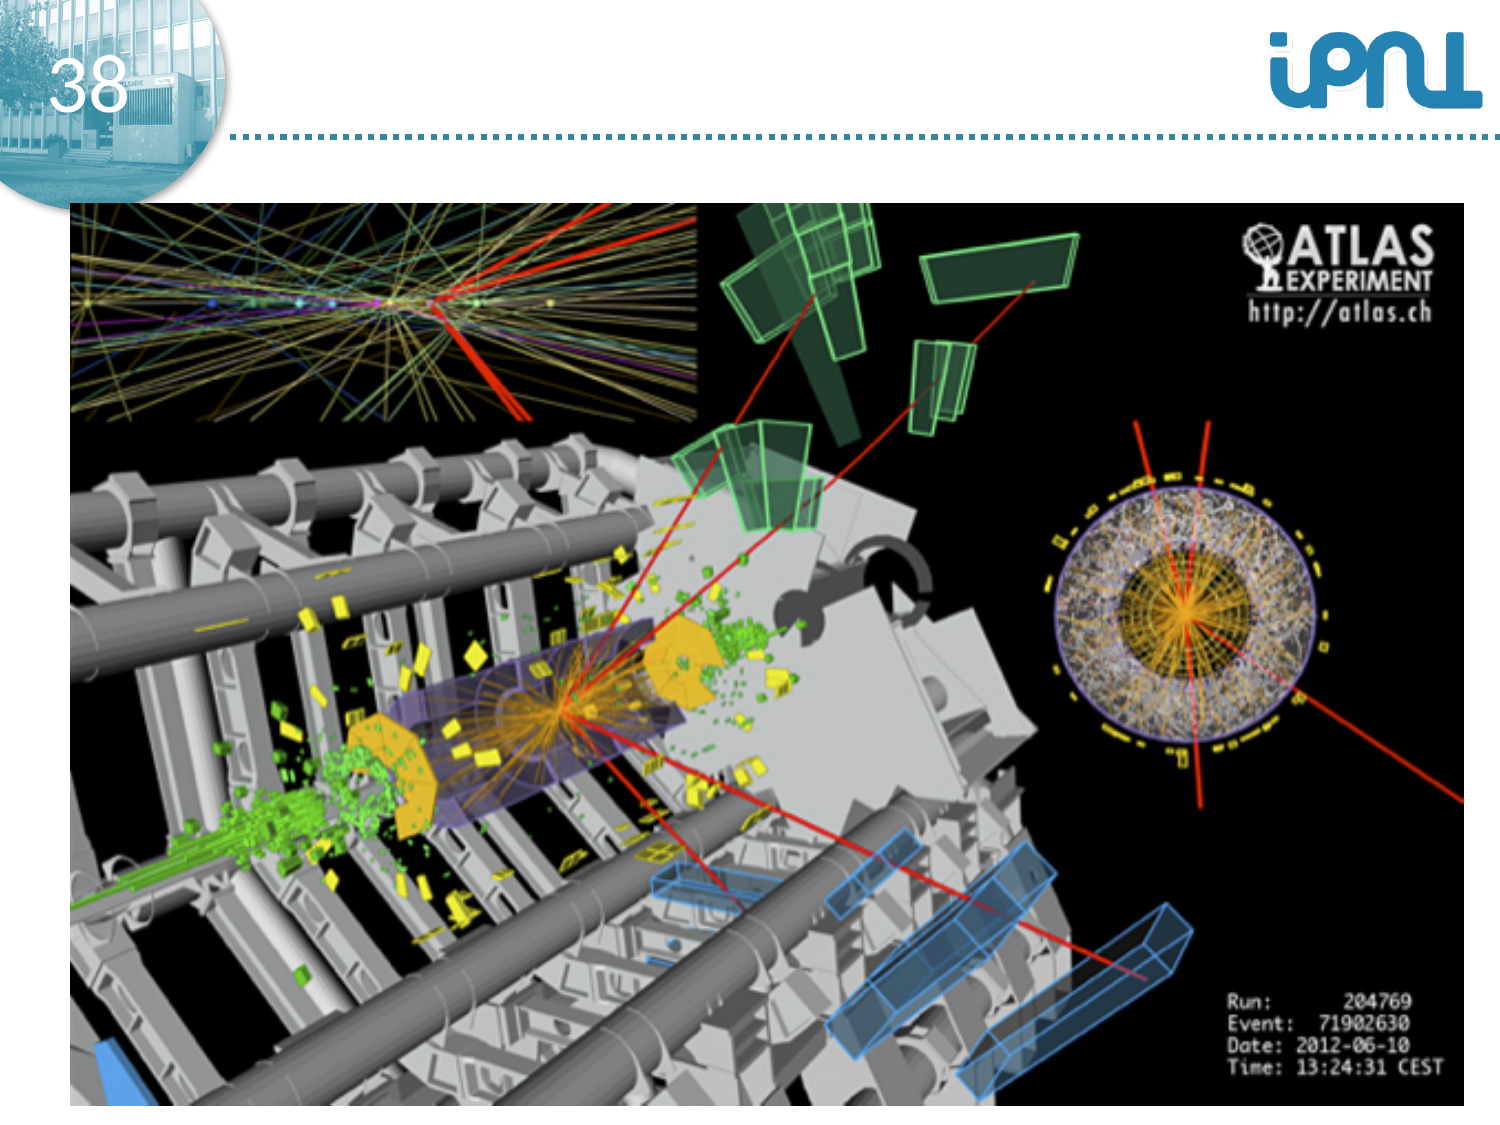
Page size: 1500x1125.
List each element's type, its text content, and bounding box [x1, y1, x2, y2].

picture [70, 203, 1464, 1107]
picture [1269, 30, 1483, 109]
slide_number 38 [0, 0, 290, 211]
